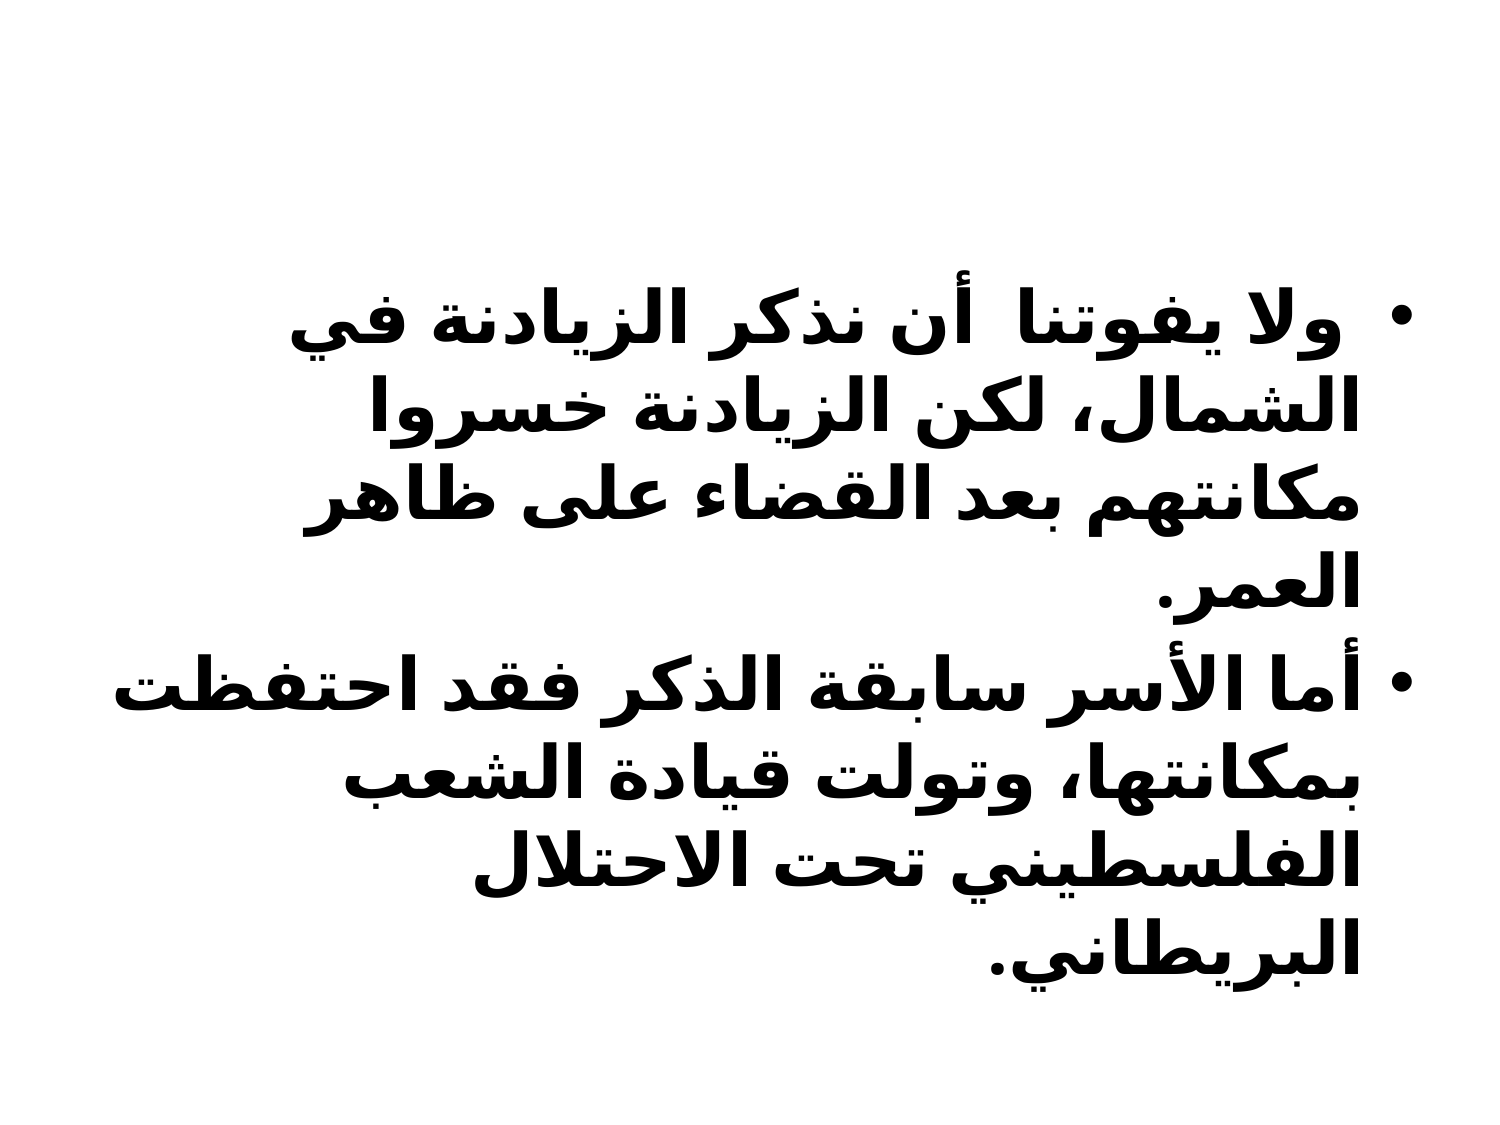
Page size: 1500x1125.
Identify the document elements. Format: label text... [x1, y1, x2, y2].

list ولا يفوتنا أن نذكر الزيادنة في الشمال، لكن الزيادنة خسروا مكانتهم بعد القضاء على ظاهر العمر. أما الأسر سابقة الذكر فقد احتفظت بمكانتها، وتولت قيادة الشعب الفلسطيني تحت الاحتلال البريطاني. [75, 262, 1425, 1005]
